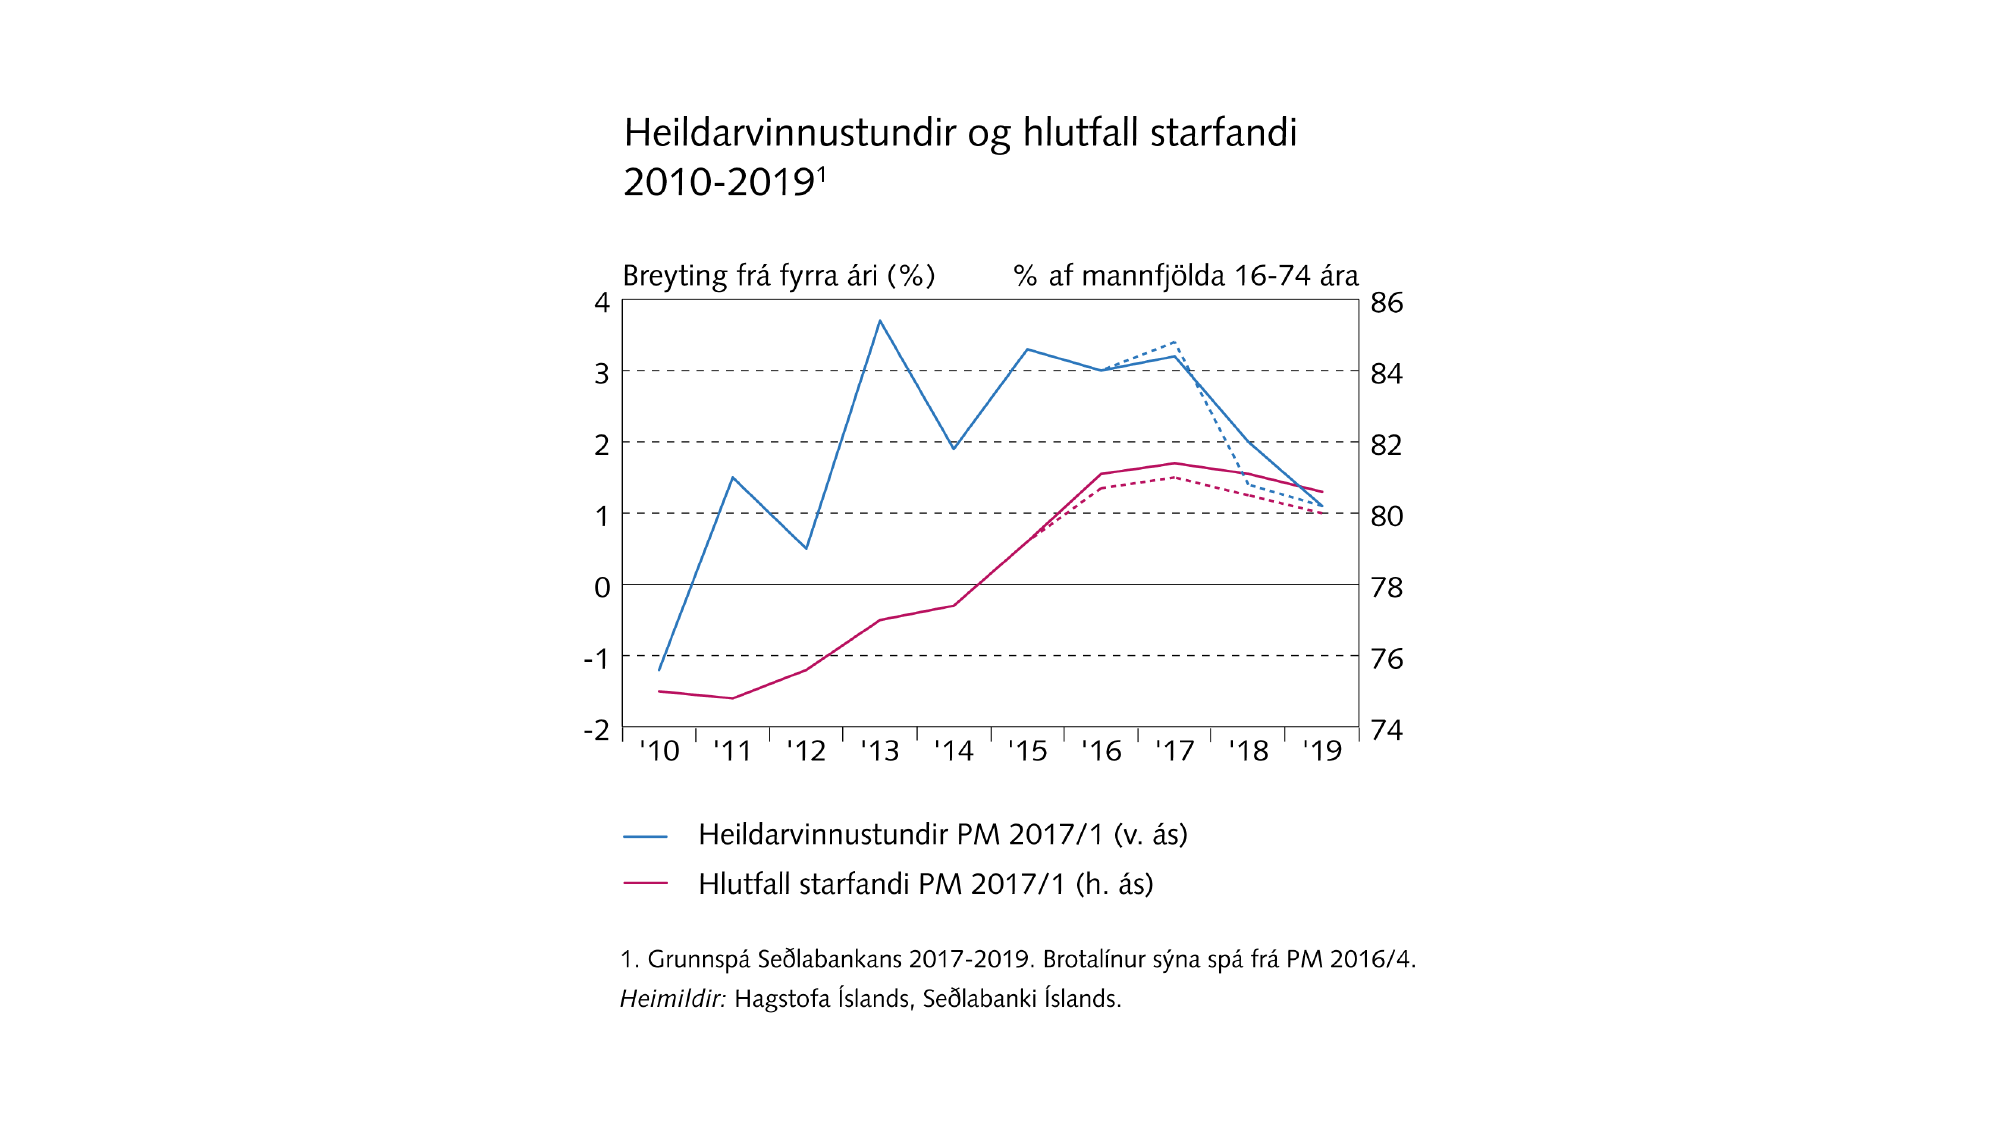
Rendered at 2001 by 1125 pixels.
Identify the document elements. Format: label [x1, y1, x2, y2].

picture [582, 112, 1417, 1013]
